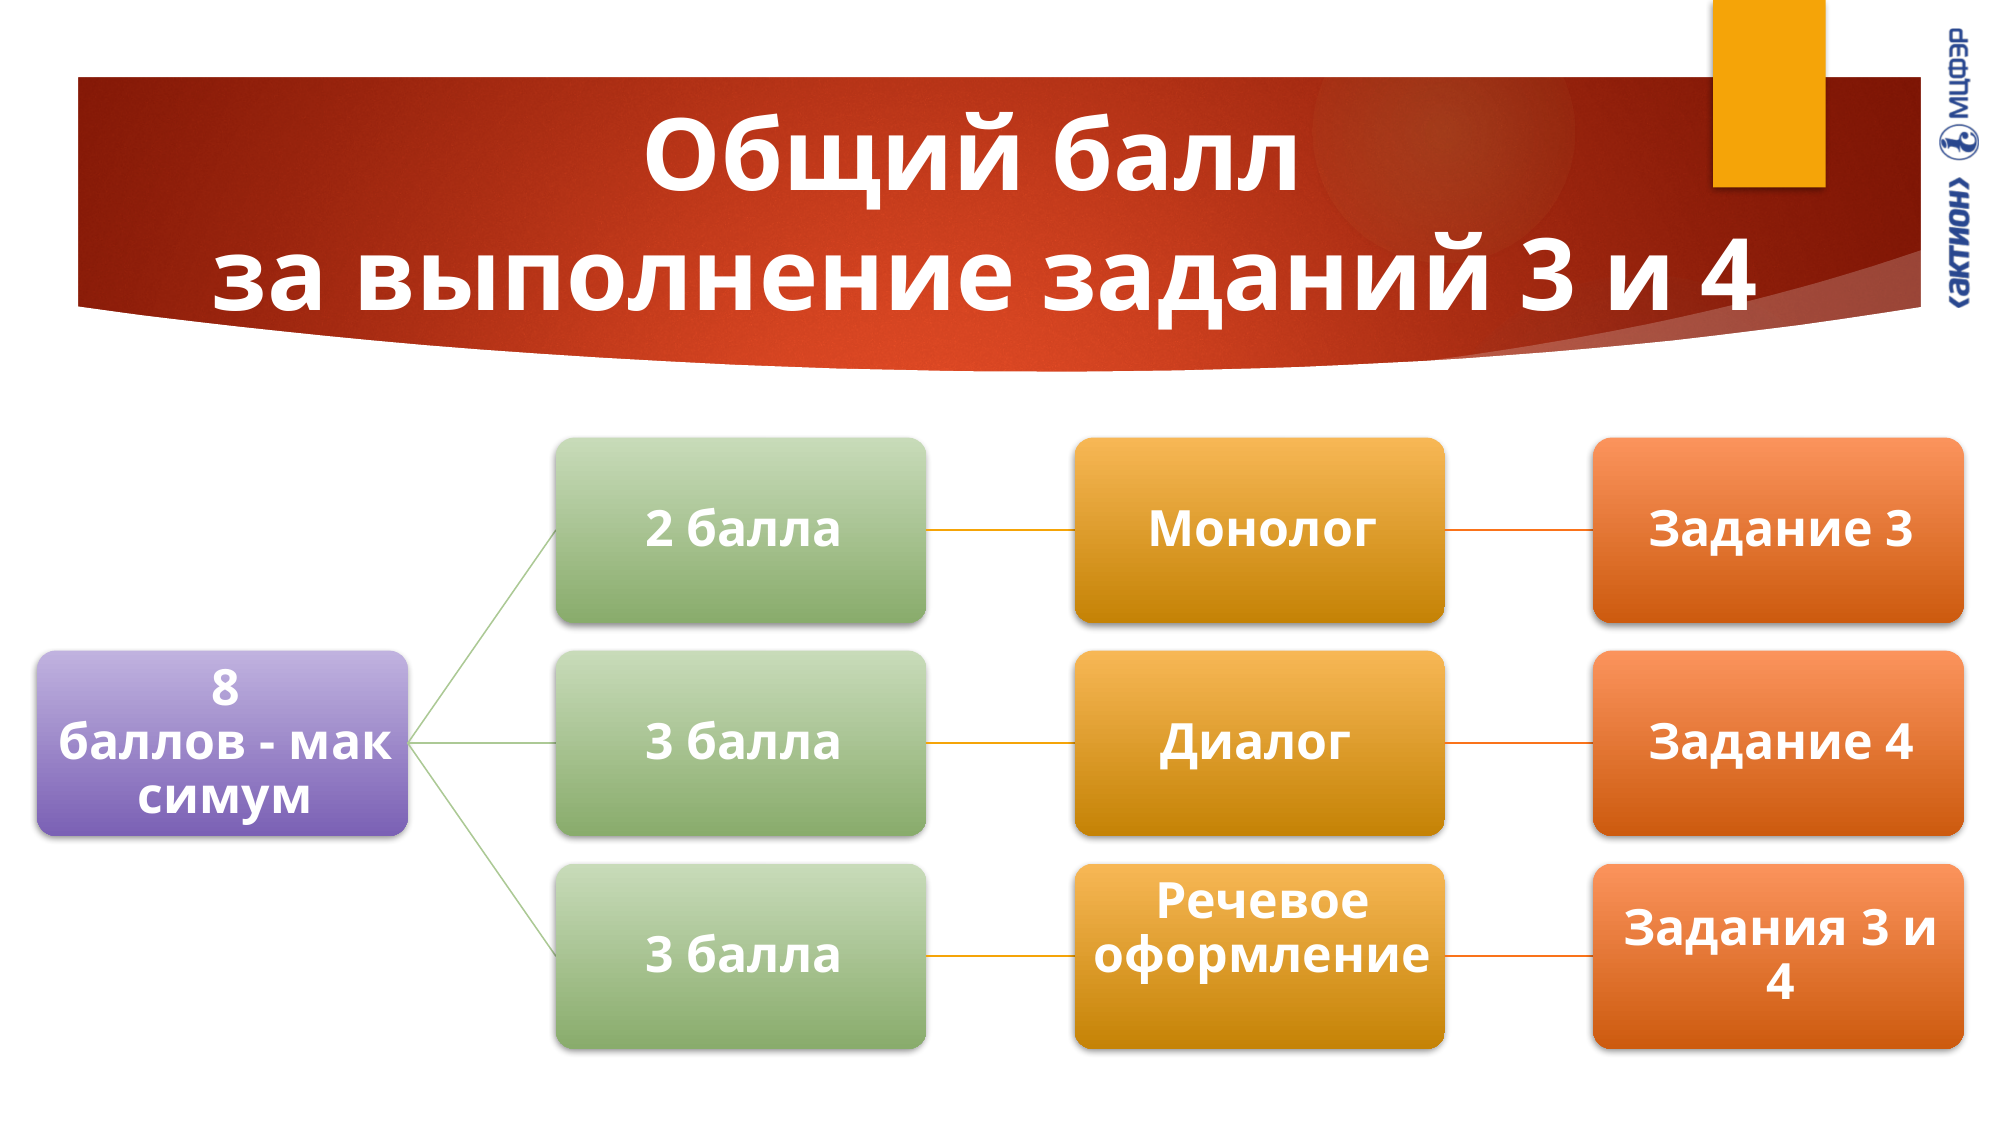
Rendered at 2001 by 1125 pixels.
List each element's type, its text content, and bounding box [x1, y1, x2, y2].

picture [1819, 29, 2000, 307]
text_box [35, 390, 1966, 1096]
title Общий балл за выполнение заданий 3 и 4 [134, 110, 1837, 310]
